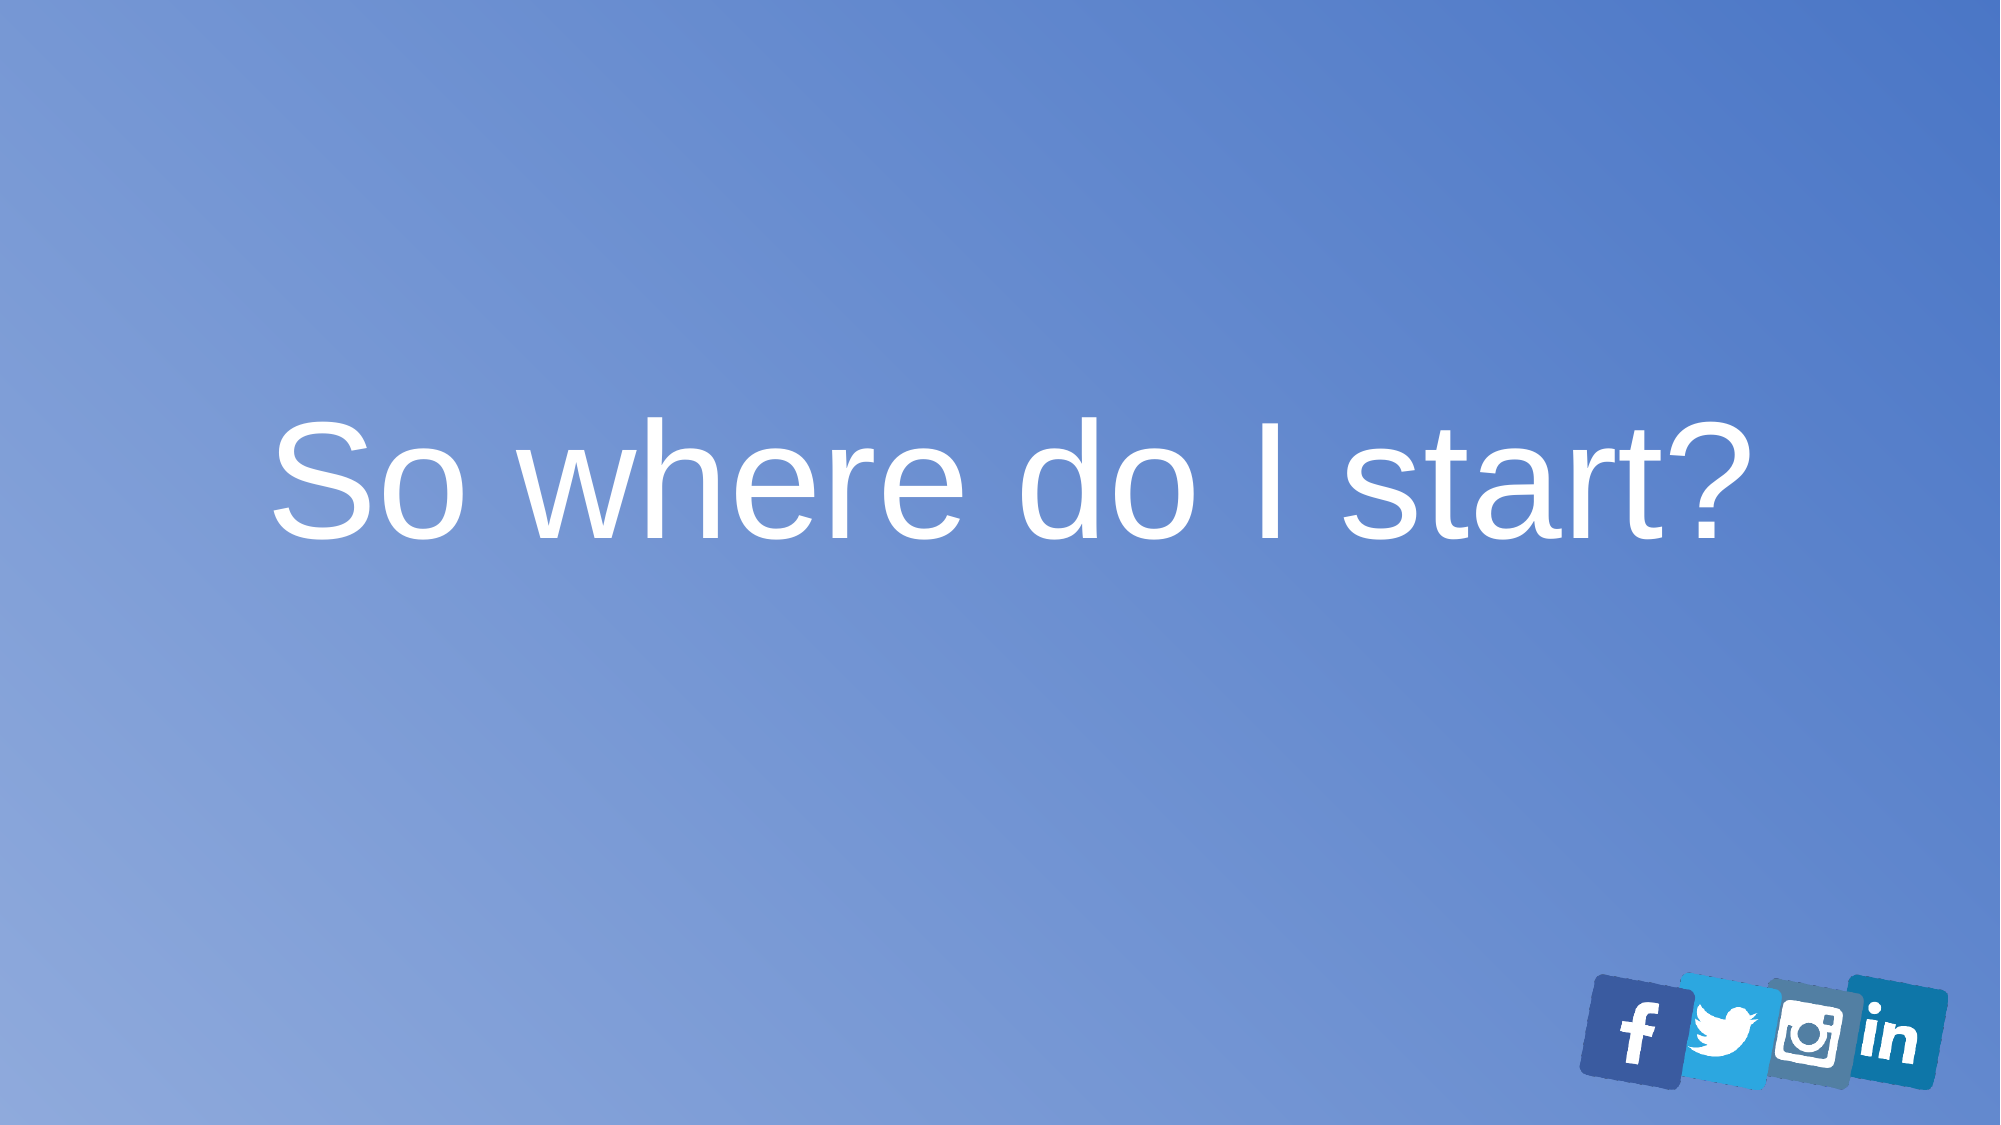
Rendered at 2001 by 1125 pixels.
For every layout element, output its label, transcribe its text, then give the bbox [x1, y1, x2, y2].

text_box So where do I start? [251, 364, 2000, 580]
picture [1579, 959, 1948, 1113]
